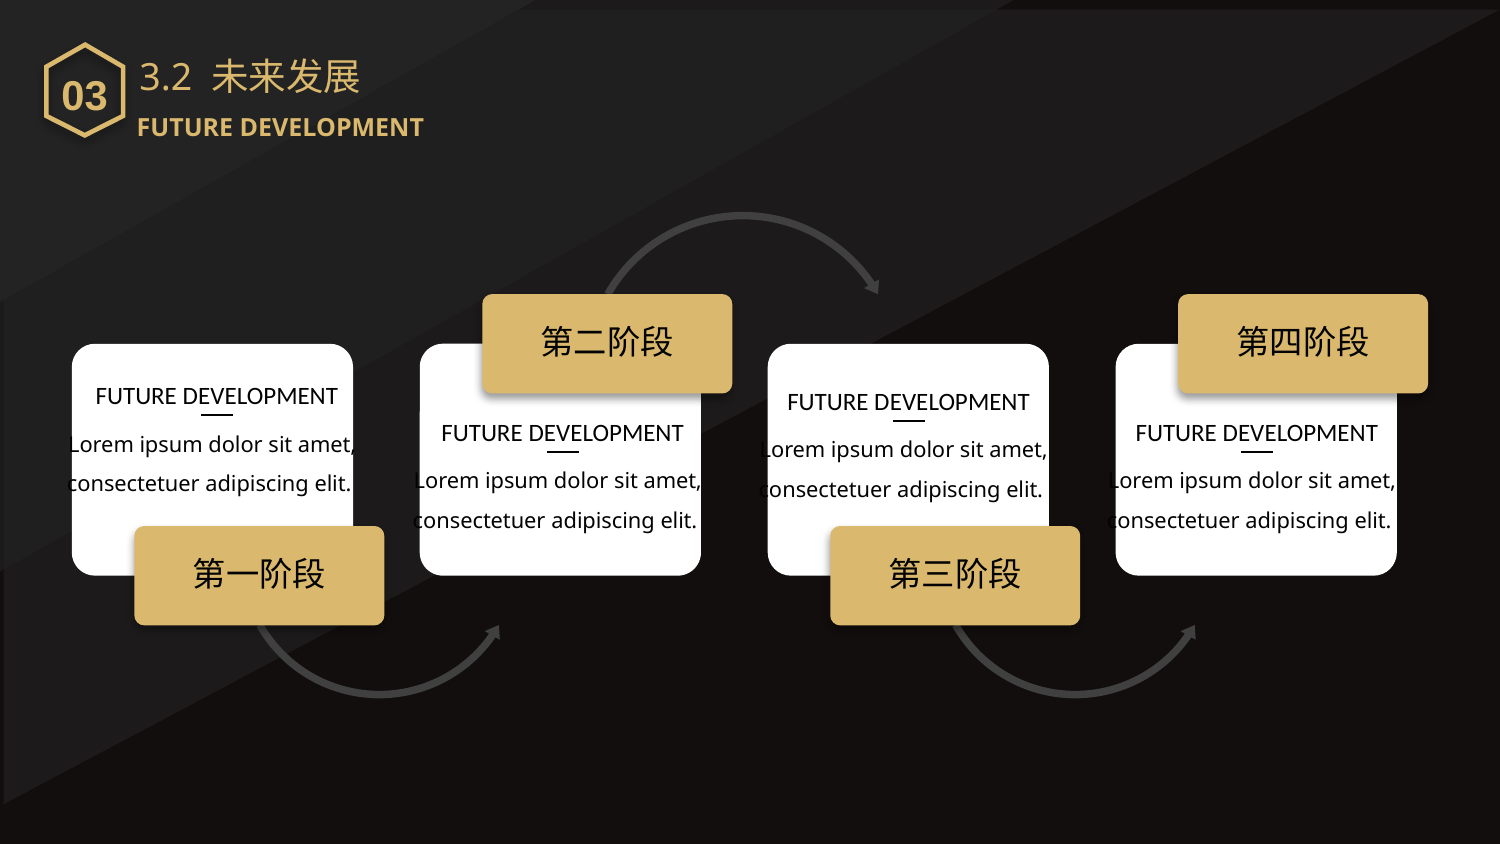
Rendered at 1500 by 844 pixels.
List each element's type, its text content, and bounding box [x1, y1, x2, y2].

text_box [604, 211, 880, 295]
text_box [264, 624, 500, 699]
text_box 第四阶段 [1177, 293, 1430, 395]
text_box Lorem ipsum dolor sit amet, consectetuer adipiscing elit. [381, 446, 735, 540]
text_box 第三阶段 [829, 524, 1082, 627]
text_box FUTURE DEVELOPMENT [772, 377, 1046, 423]
text_box 3.2 未来发展 [124, 45, 376, 103]
text_box Lorem ipsum dolor sit amet, consectetuer adipiscing elit. [36, 409, 389, 504]
text_box 第一阶段 [133, 524, 386, 627]
text_box Lorem ipsum dolor sit amet, consectetuer adipiscing elit. [1075, 446, 1429, 540]
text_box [46, 44, 124, 136]
text_box [70, 504, 355, 577]
text_box FUTURE DEVELOPMENT [80, 372, 354, 417]
text_box [418, 342, 703, 446]
text_box [1114, 540, 1398, 577]
text_box [766, 509, 1050, 577]
text_box [960, 624, 1196, 699]
text_box [766, 342, 1050, 415]
text_box FUTURE DEVELOPMENT [121, 103, 440, 149]
text_box Lorem ipsum dolor sit amet, consectetuer adipiscing elit. [727, 415, 1081, 509]
text_box FUTURE DEVELOPMENT [1120, 408, 1394, 454]
text_box 第二阶段 [481, 293, 734, 395]
text_box [418, 540, 703, 577]
text_box FUTURE DEVELOPMENT [426, 408, 700, 454]
text_box [70, 342, 355, 409]
text_box [1114, 342, 1398, 446]
